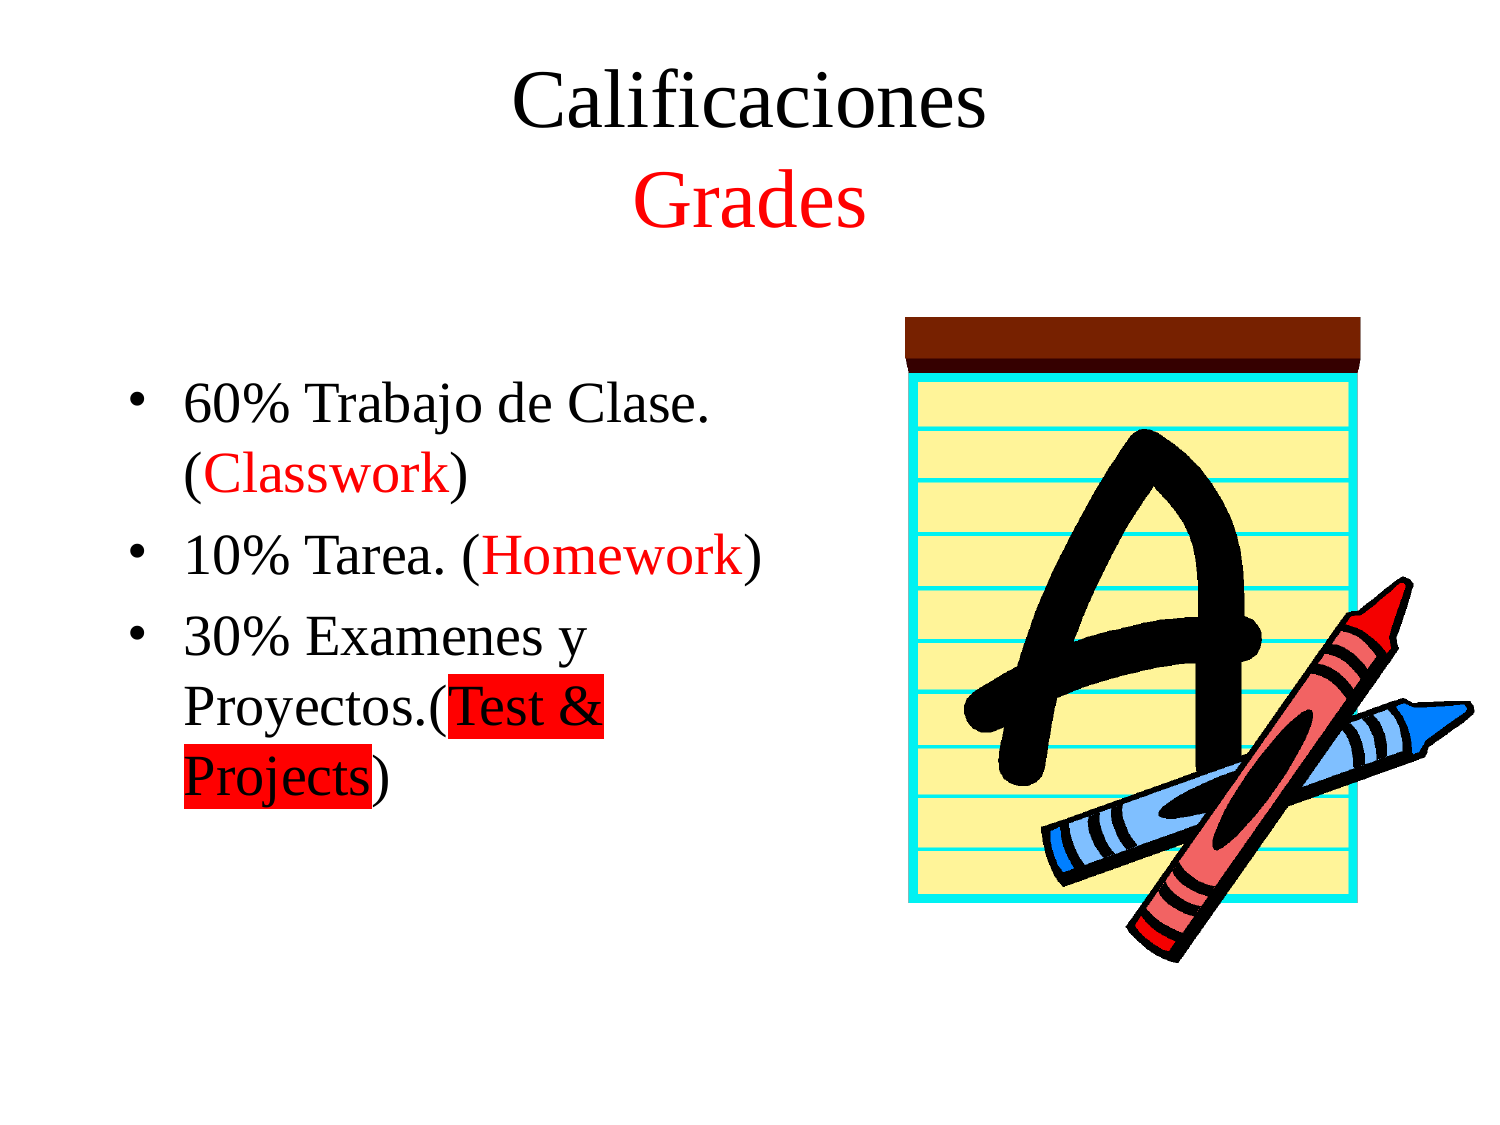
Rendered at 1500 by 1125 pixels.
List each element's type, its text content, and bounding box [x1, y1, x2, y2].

title Calificaciones Grades [112, 50, 1388, 238]
list 60% Trabajo de Clase. (Classwork) 10% Tarea. (Homework) 30% Examenes y Proyectos.(Test & Projects) [112, 275, 825, 1000]
picture [905, 316, 1476, 963]
